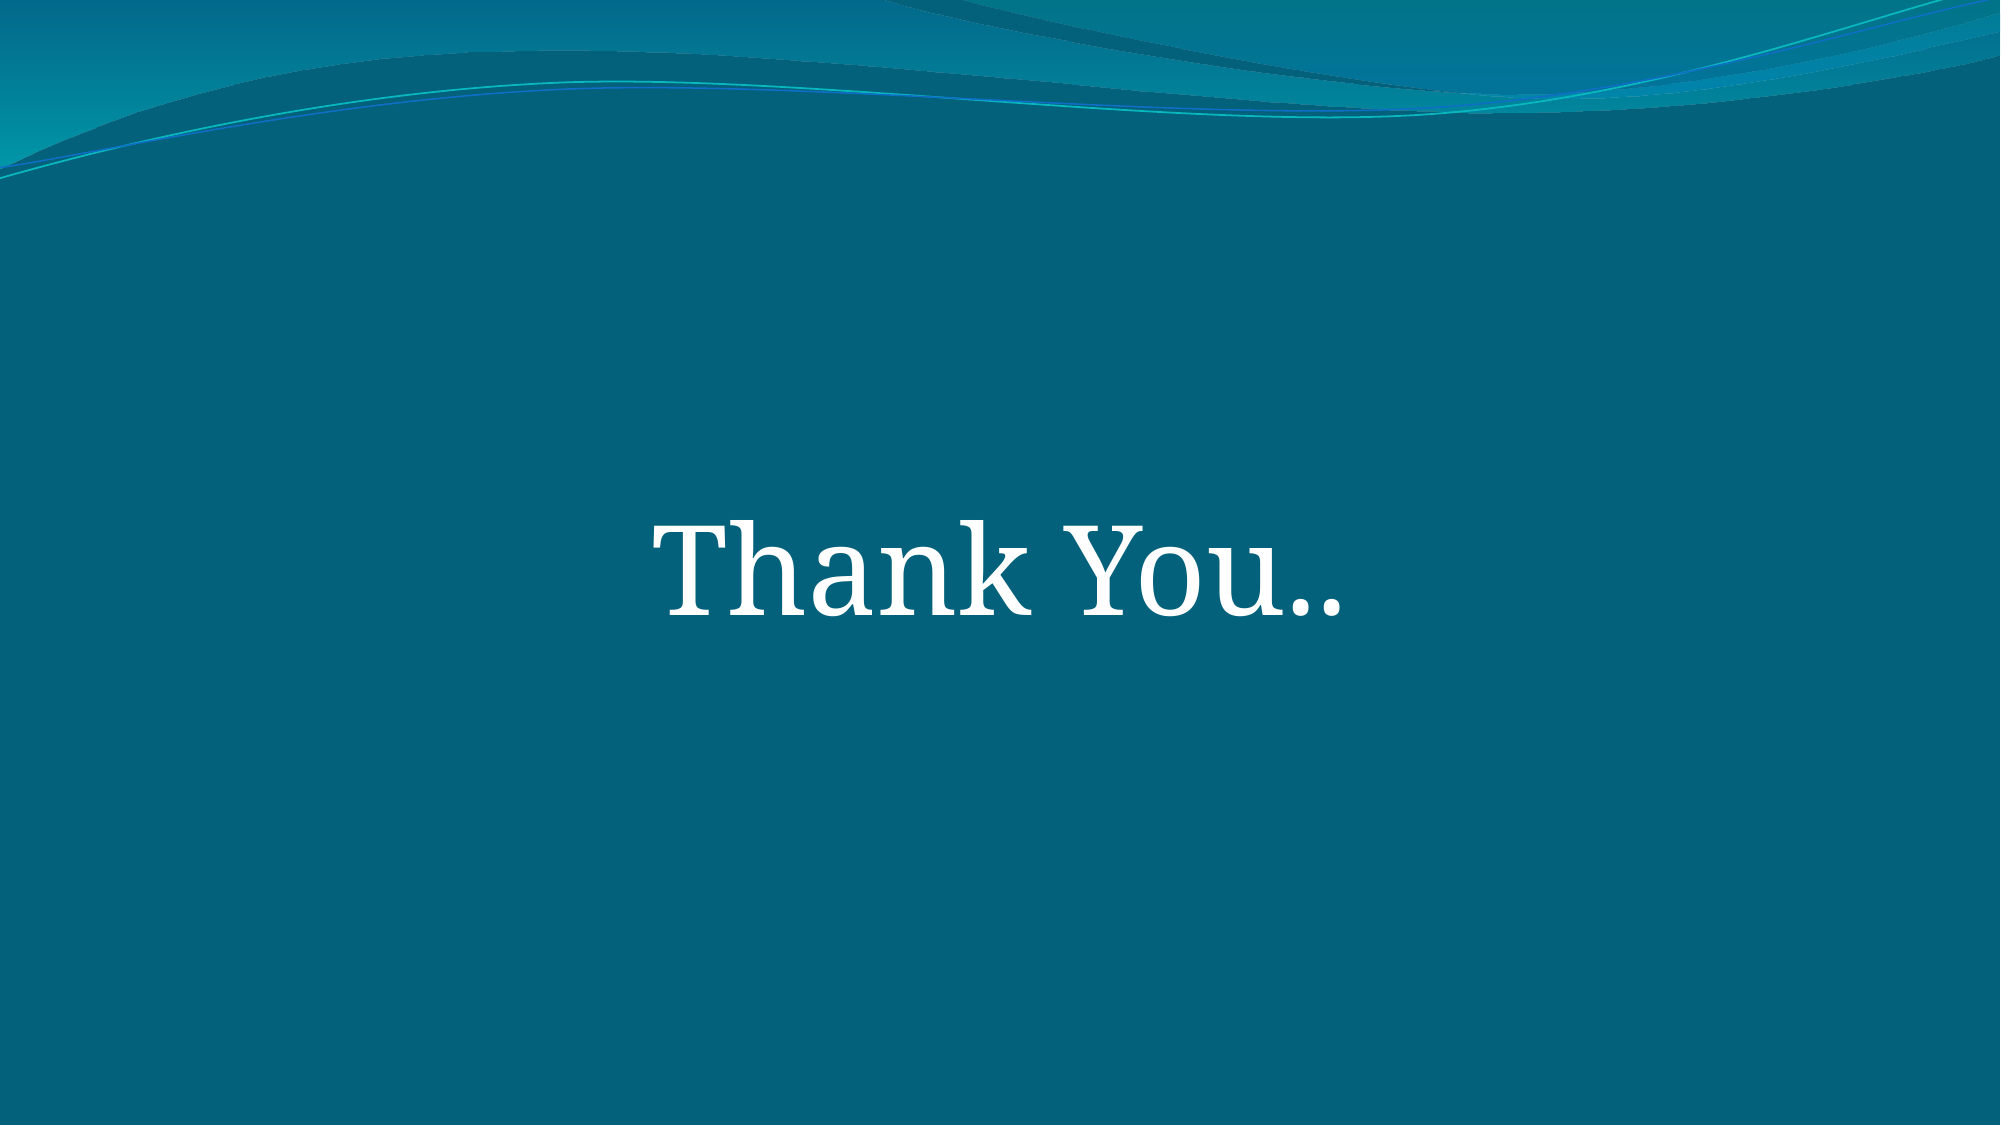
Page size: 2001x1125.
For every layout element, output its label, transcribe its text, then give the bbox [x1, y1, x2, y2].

list Thank You.. [99, 317, 1900, 1038]
